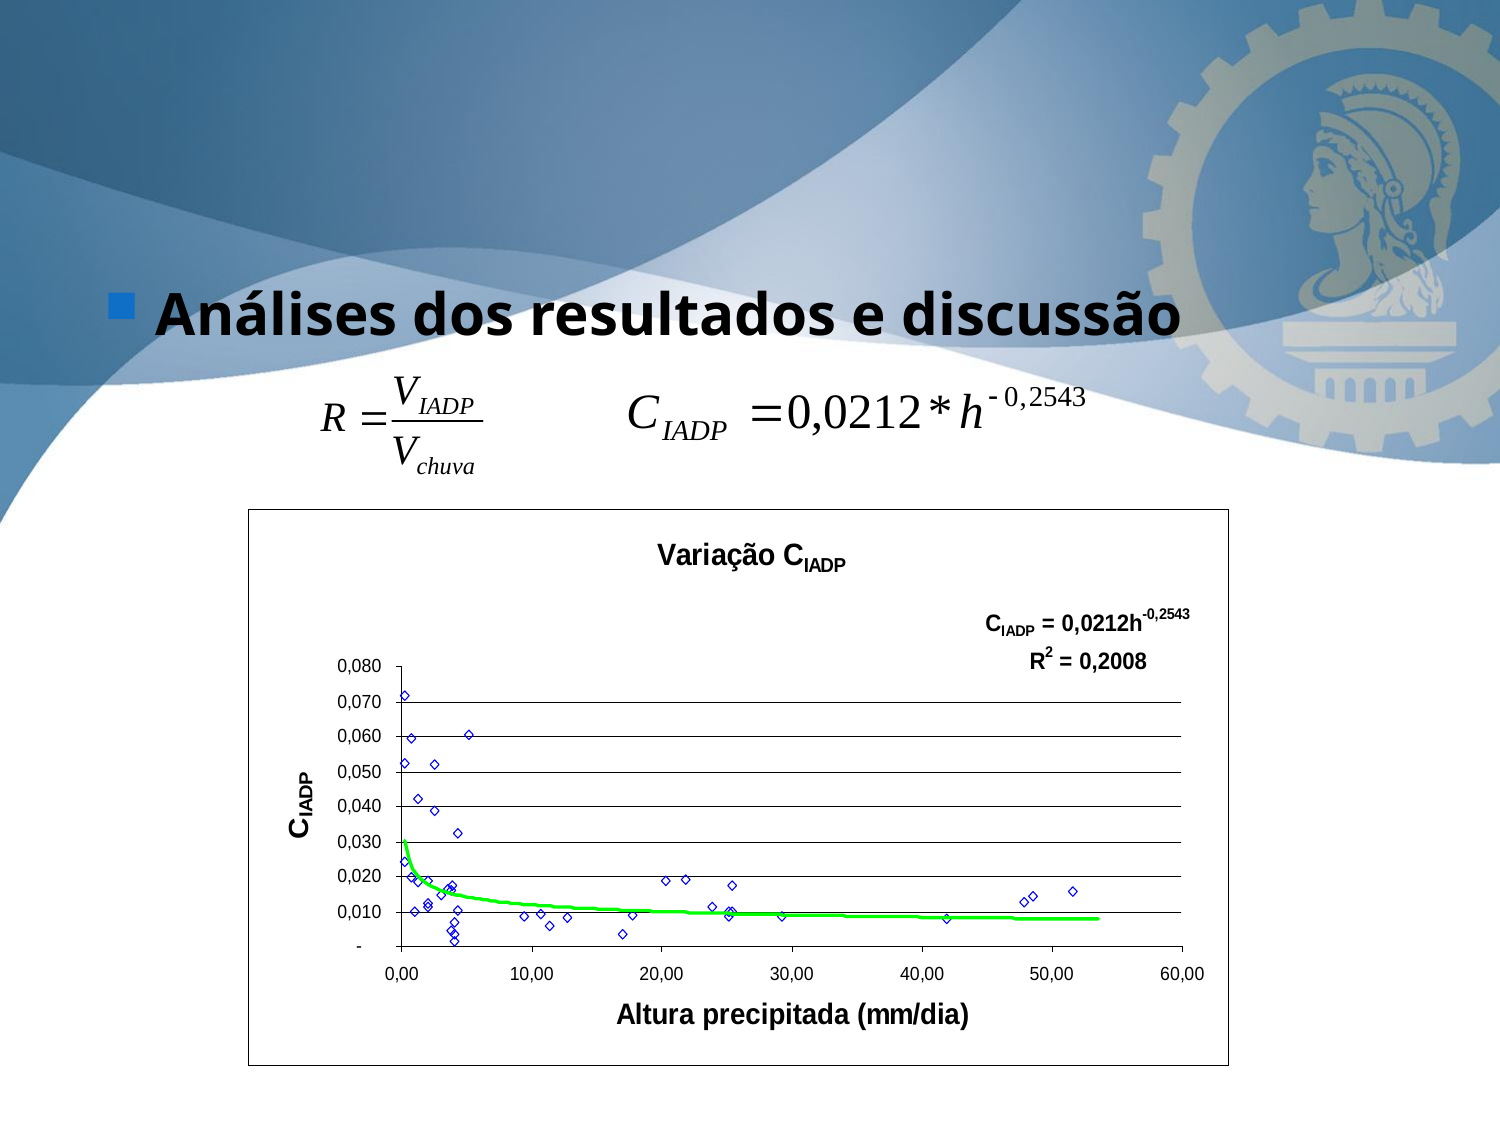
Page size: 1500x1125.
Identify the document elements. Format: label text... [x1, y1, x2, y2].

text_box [619, 374, 1093, 449]
list Análises dos resultados e discussão [75, 262, 1425, 374]
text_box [312, 361, 491, 485]
picture [0, 1, 1500, 1125]
